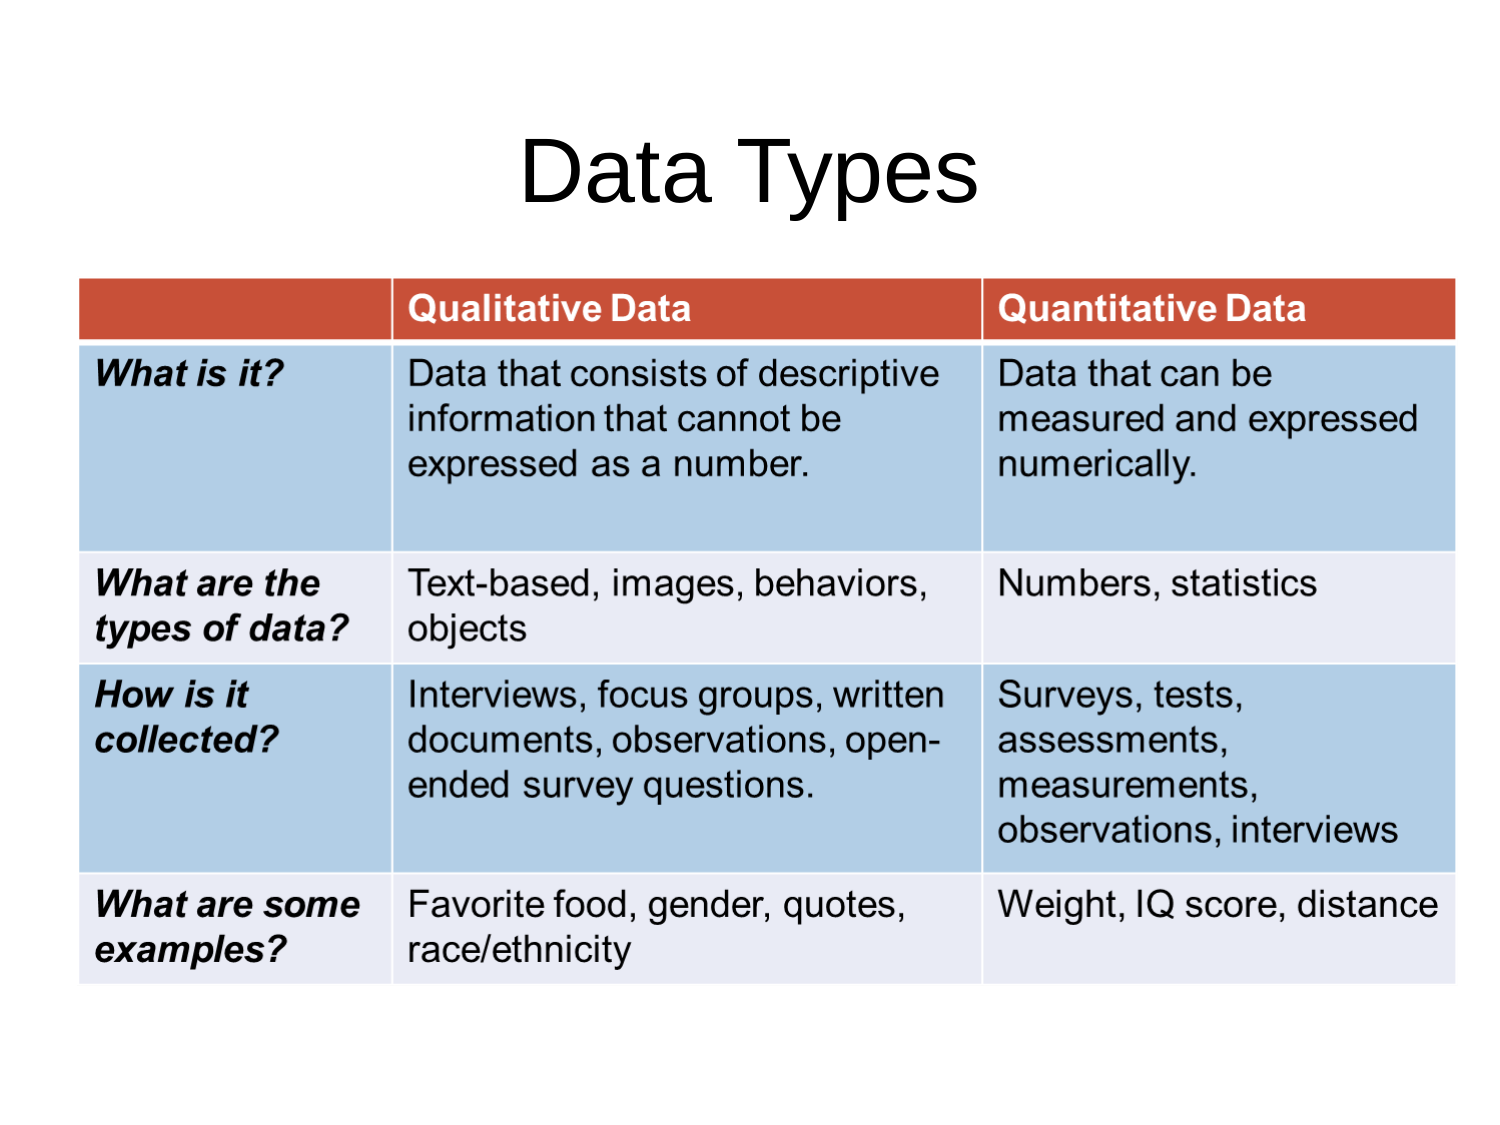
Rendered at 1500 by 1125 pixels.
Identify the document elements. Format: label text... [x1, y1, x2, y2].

picture [77, 272, 1461, 994]
title Data Types [103, 90, 1397, 255]
